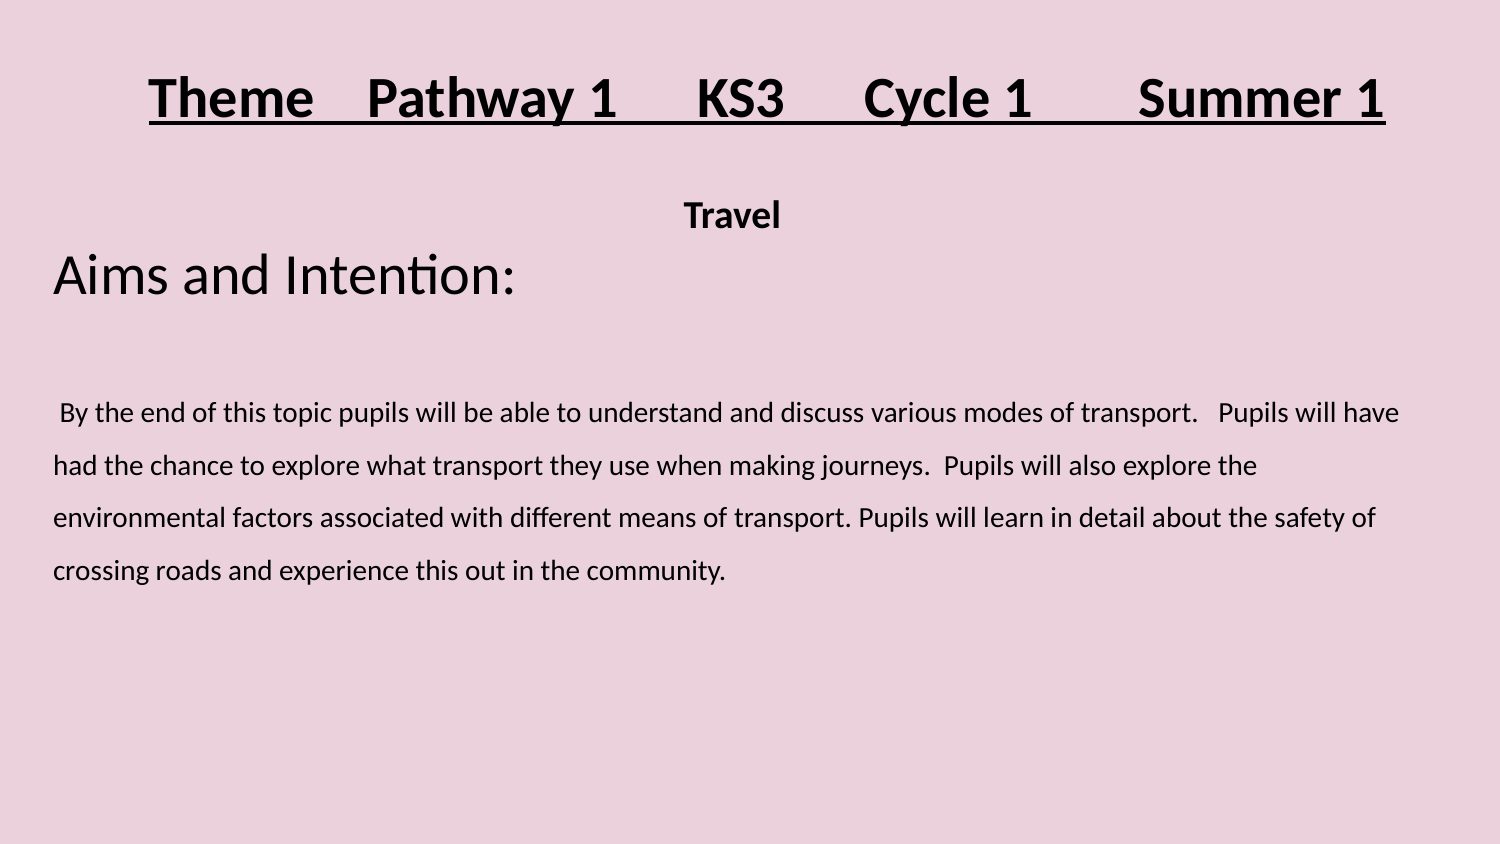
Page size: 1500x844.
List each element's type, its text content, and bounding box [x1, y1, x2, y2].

text_box Theme Pathway 1 KS3 Cycle 1 Summer 1 [68, 43, 1467, 138]
text_box Travel Aims and Intention: By the end of this topic pupils will be able to understand and discuss various modes of transport. Pupils will have had the chance to explore what transport they use when making journeys. Pupils will also explore the environmental factors associated with different means of transport. Pupils will learn in detail about the safety of crossing roads and experience this out in the community. [38, 158, 1436, 622]
